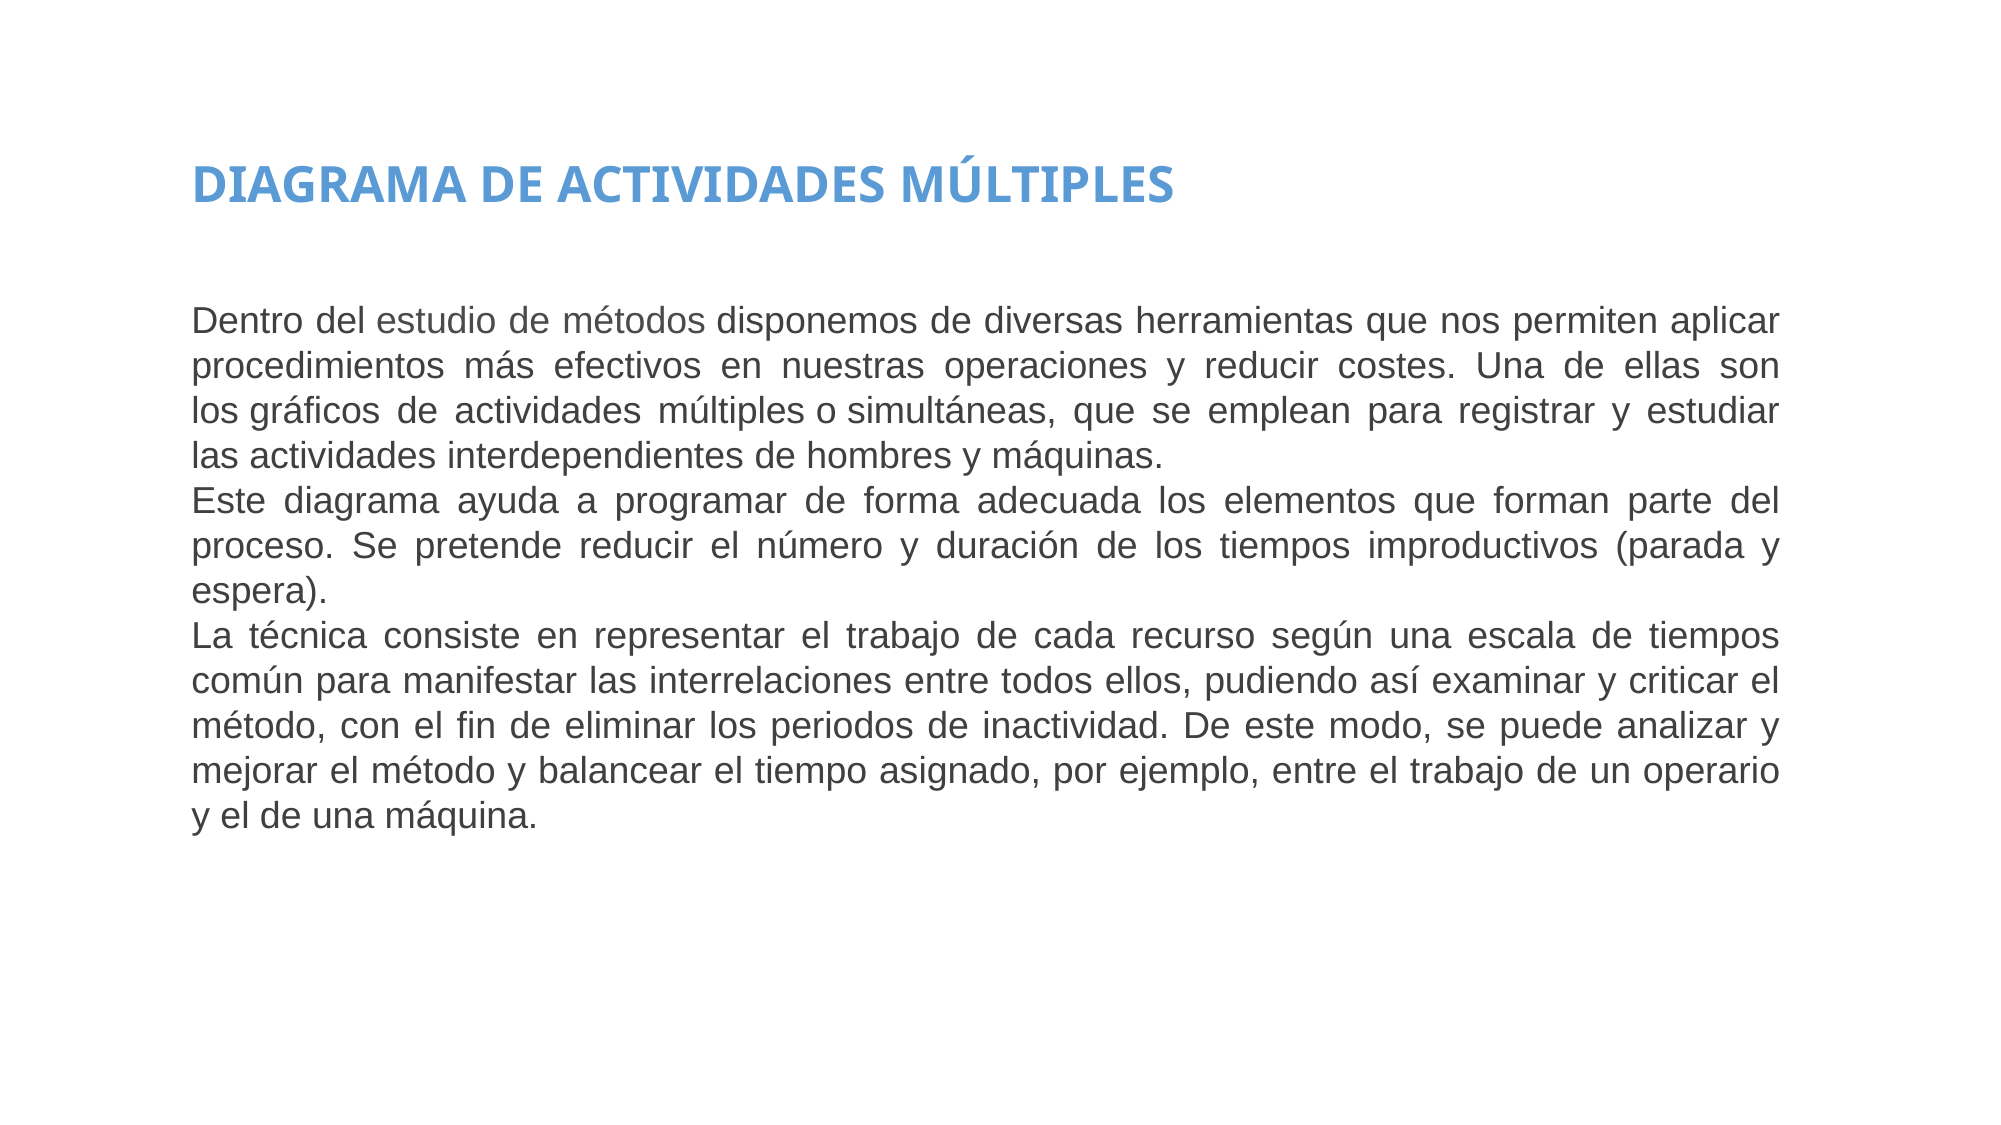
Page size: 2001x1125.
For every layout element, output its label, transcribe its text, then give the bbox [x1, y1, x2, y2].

text_box DIAGRAMA DE ACTIVIDADES MÚLTIPLES [176, 145, 1725, 220]
text_box Dentro del estudio de métodos disponemos de diversas herramientas que nos permiten aplicar procedimientos más efectivos en nuestras operaciones y reducir costes. Una de ellas son los gráficos de actividades múltiples o simultáneas, que se emplean para registrar y estudiar las actividades interdependientes de hombres y máquinas. Este diagrama ayuda a programar de forma adecuada los elementos que forman parte del proceso. Se pretende reducir el número y duración de los tiempos improductivos (parada y espera). La técnica consiste en representar el trabajo de cada recurso según una escala de tiempos común para manifestar las interrelaciones entre todos ellos, pudiendo así examinar y criticar el método, con el fin de eliminar los periodos de inactividad. De este modo, se puede analizar y mejorar el método y balancear el tiempo asignado, por ejemplo, entre el trabajo de un operario y el de una máquina. [176, 288, 1795, 843]
